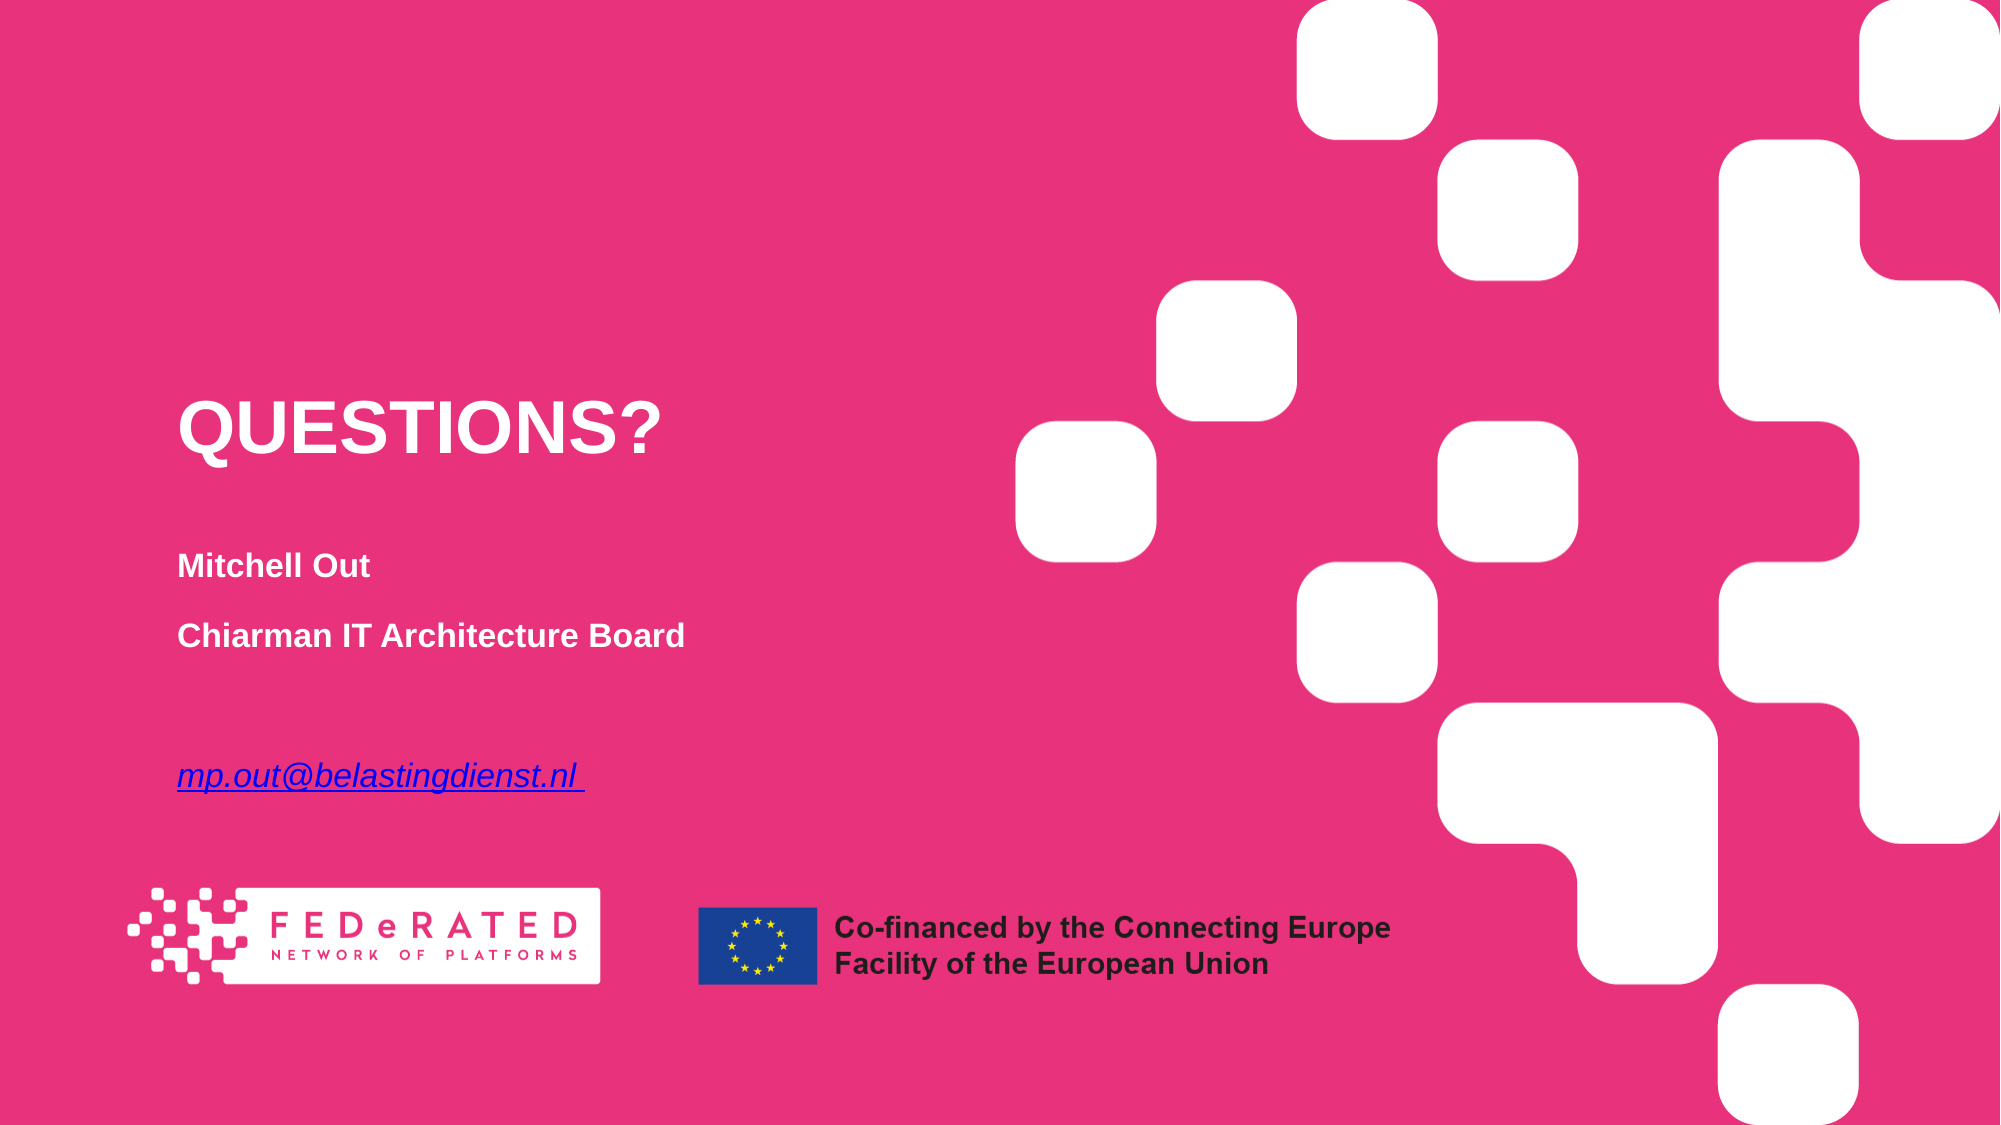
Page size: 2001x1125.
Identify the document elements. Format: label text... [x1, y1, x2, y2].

picture [0, 0, 2000, 1125]
text_box Mitchell Out Chiarman IT Architecture Board mp.out@belastingdienst.nl [169, 529, 876, 895]
text_box QUESTIONS? [169, 371, 815, 477]
